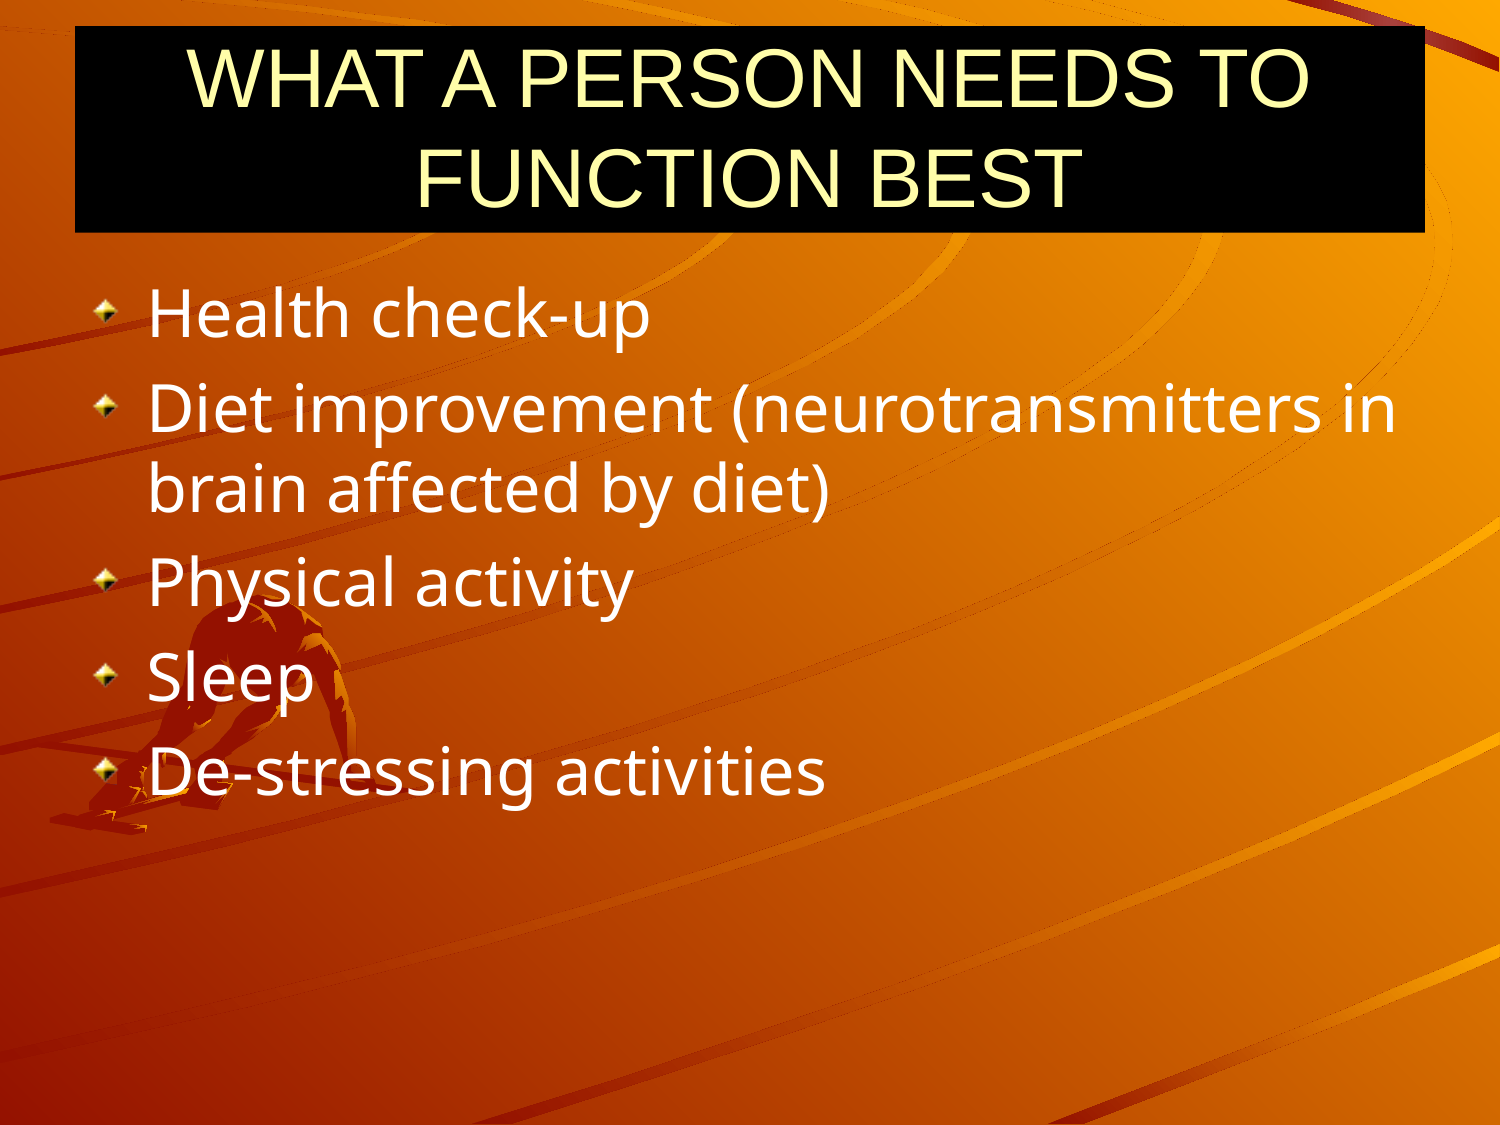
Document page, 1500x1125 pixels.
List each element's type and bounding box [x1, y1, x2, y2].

text_box [0, 0, 1500, 1125]
